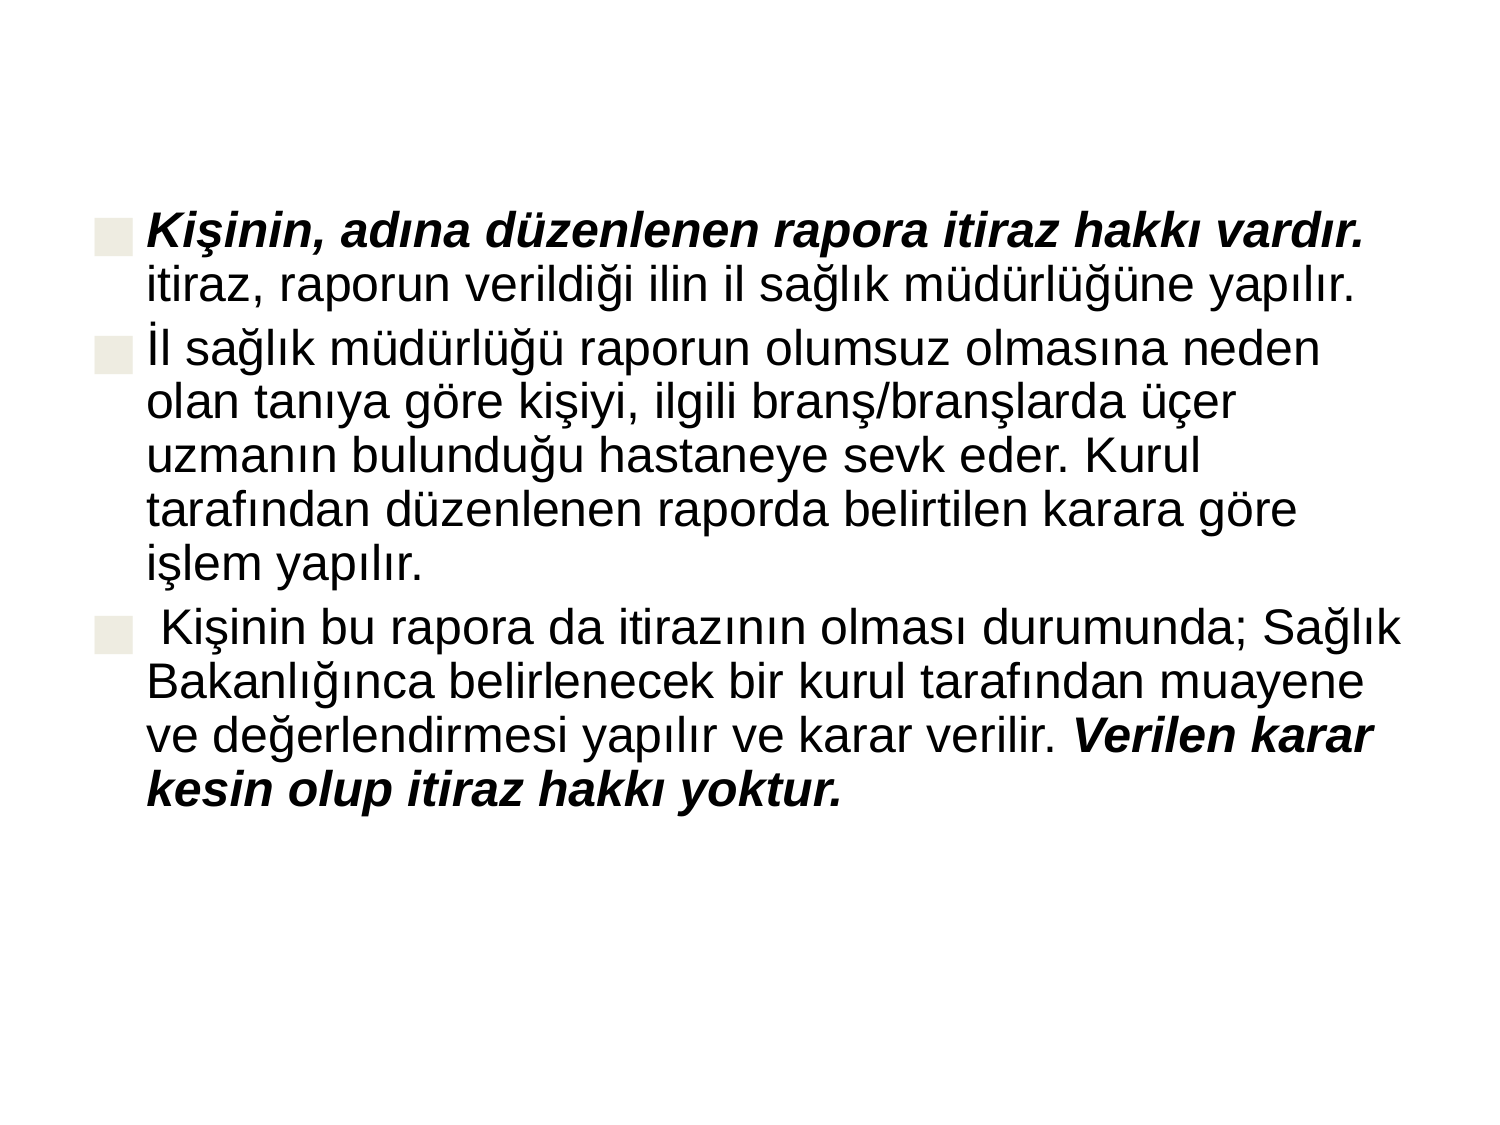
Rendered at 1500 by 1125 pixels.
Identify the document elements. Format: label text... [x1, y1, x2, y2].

list Kişinin, adına düzenlenen rapora itiraz hakkı vardır. itiraz, raporun verildiği ilin il sağlık müdürlüğüne yapılır. İl sağlık müdürlüğü raporun olumsuz olmasına neden olan tanıya göre kişiyi, ilgili branş/branşlarda üçer uzmanın bulunduğu hastaneye sevk eder. Kurul tarafından düzenlenen raporda belirtilen karara göre işlem yapılır. Kişinin bu rapora da itirazının olması durumunda; Sağlık Bakanlığınca belirlenecek bir kurul tarafından muayene ve değerlendirmesi yapılır ve karar verilir. Verilen karar kesin olup itiraz hakkı yoktur. [75, 196, 1425, 963]
